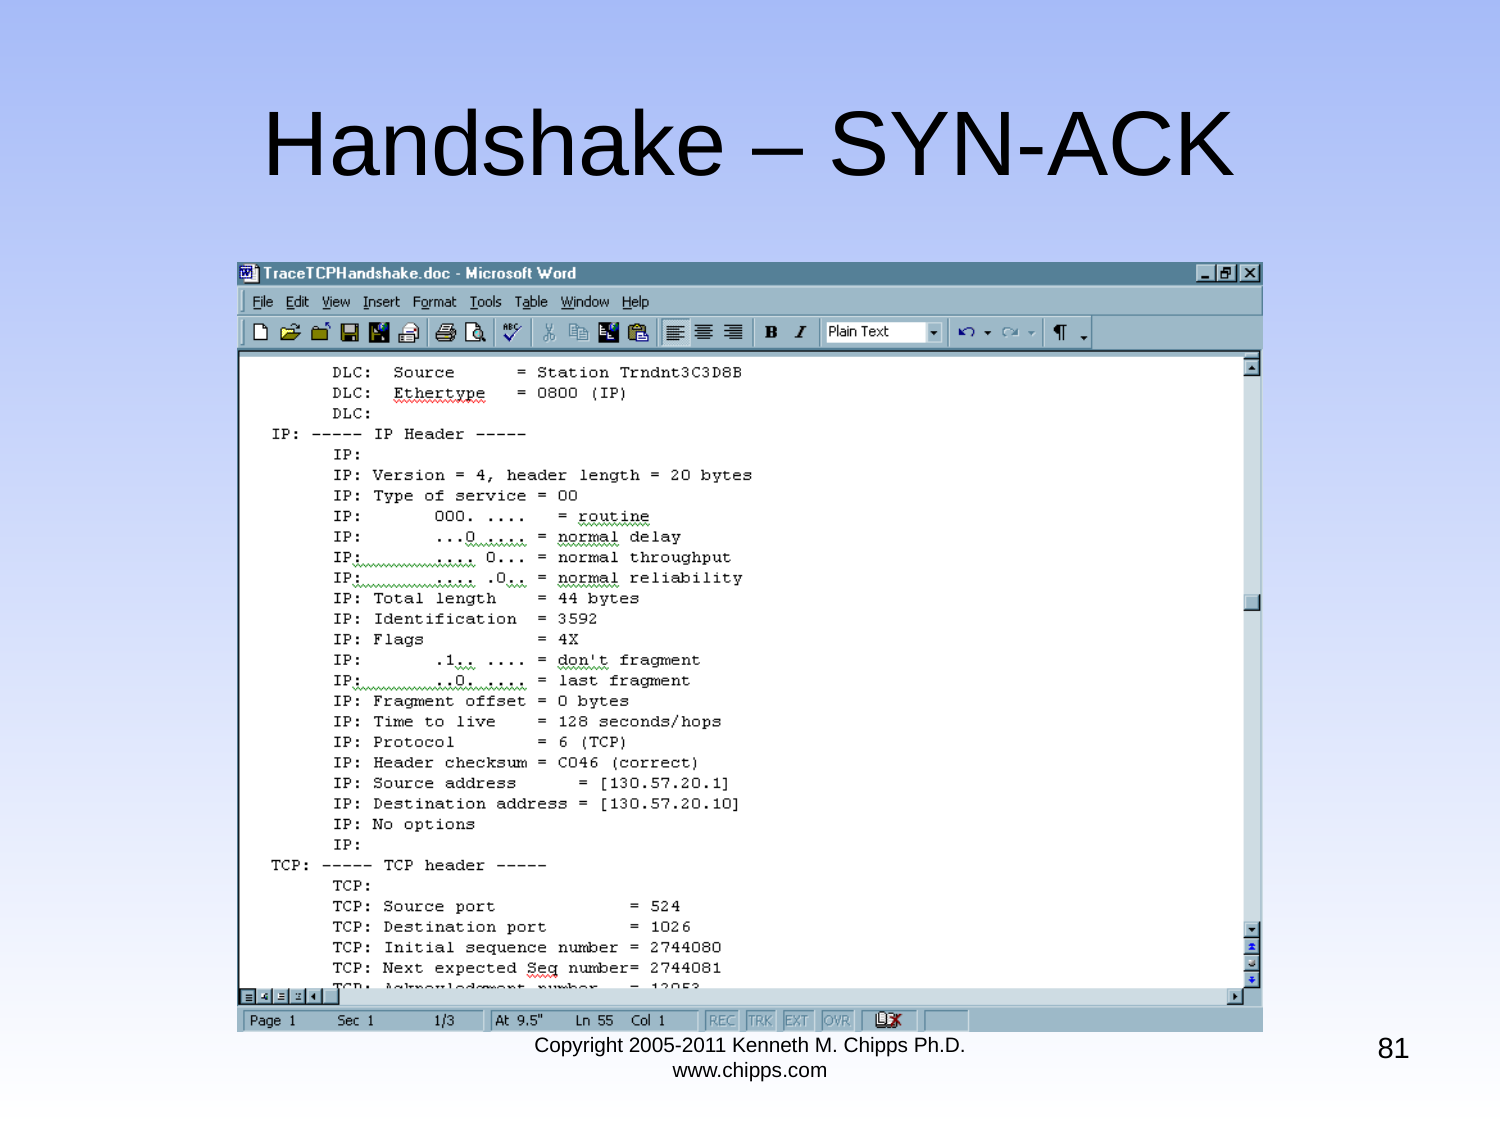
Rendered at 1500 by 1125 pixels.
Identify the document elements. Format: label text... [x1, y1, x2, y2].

picture [237, 262, 1263, 1032]
slide_number 81 [1074, 1021, 1426, 1101]
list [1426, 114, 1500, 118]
title Handshake – SYN-ACK [74, 44, 1426, 233]
footer Copyright 2005-2011 Kenneth M. Chipps Ph.D. www.chipps.com [449, 1041, 1051, 1103]
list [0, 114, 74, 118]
